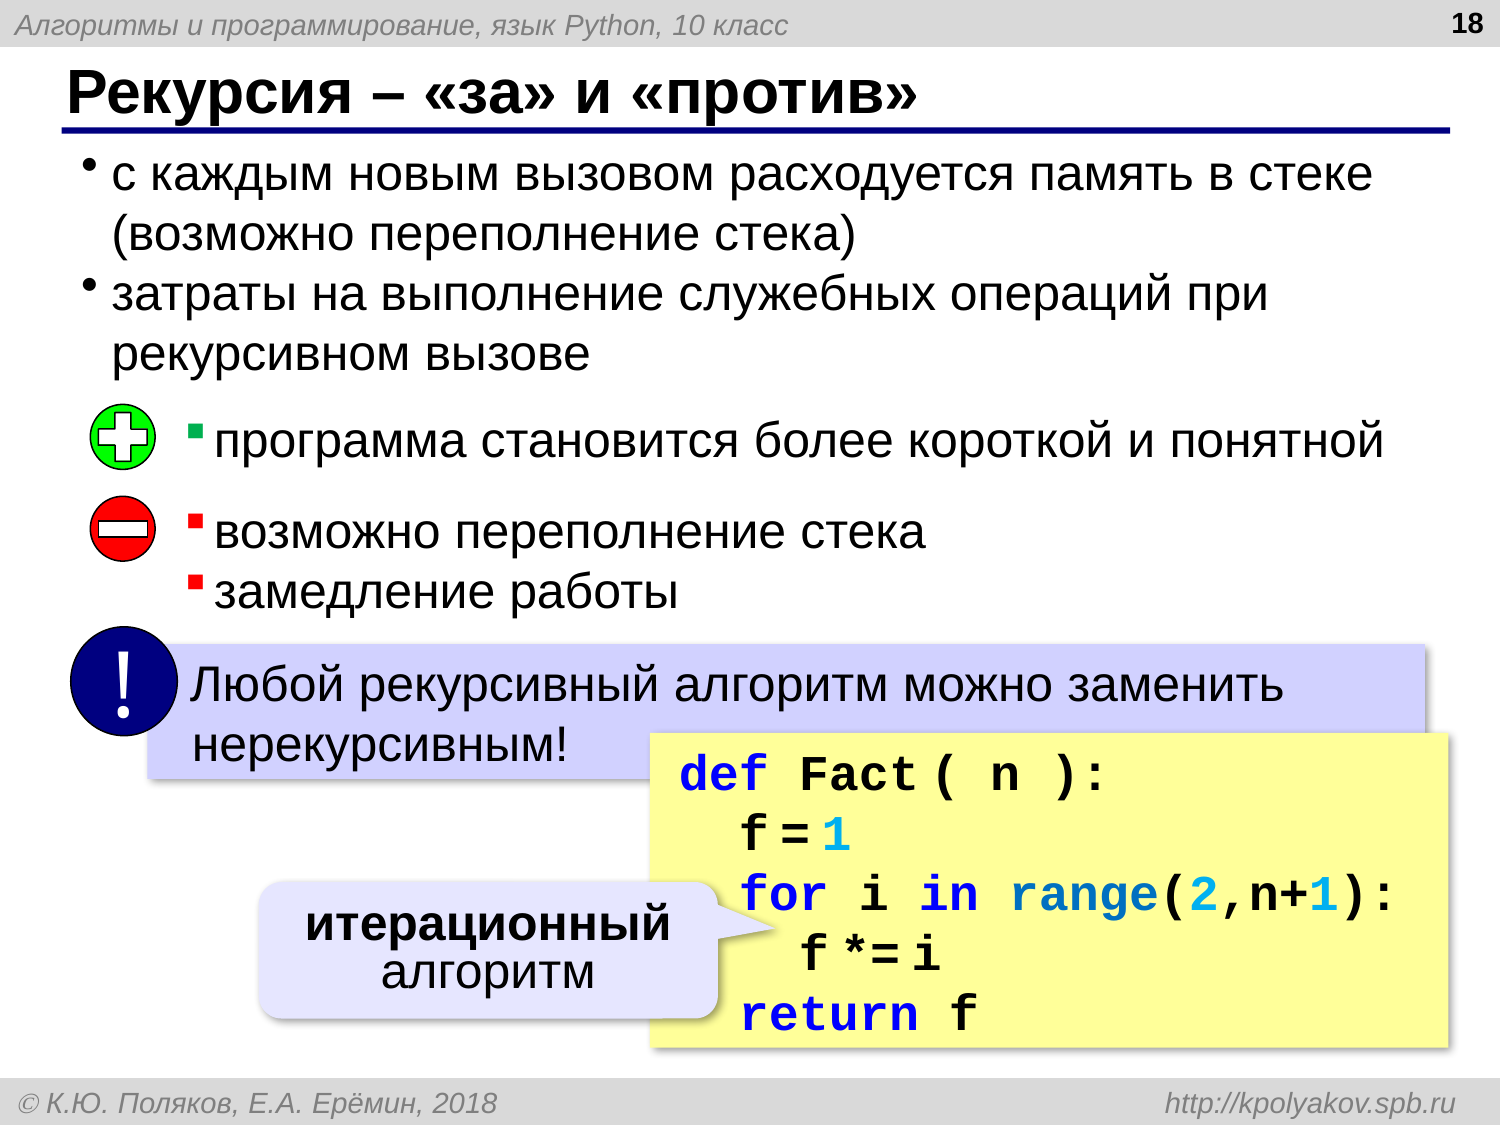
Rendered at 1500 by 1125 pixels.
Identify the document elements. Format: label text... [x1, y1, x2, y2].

text_box def Fact ( n ): f = 1 for i in range(2,n+1): f *= i return f [649, 732, 1449, 1048]
text_box возможно переполнение стека замедление работы [170, 490, 1405, 625]
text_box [90, 404, 156, 470]
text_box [70, 626, 1426, 781]
title Рекурсия – «за» и «против» [51, 49, 1425, 127]
text_box программа становится более короткой и понятной [170, 400, 1436, 476]
slide_number 18 [1148, 0, 1500, 75]
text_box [90, 496, 156, 562]
text_box с каждым новым вызовом расходуется память в стеке (возможно переполнение стека) затраты на выполнение служебных операций при рекурсивном вызове [66, 132, 1445, 388]
text_box итерационный алгоритм [258, 882, 776, 1019]
